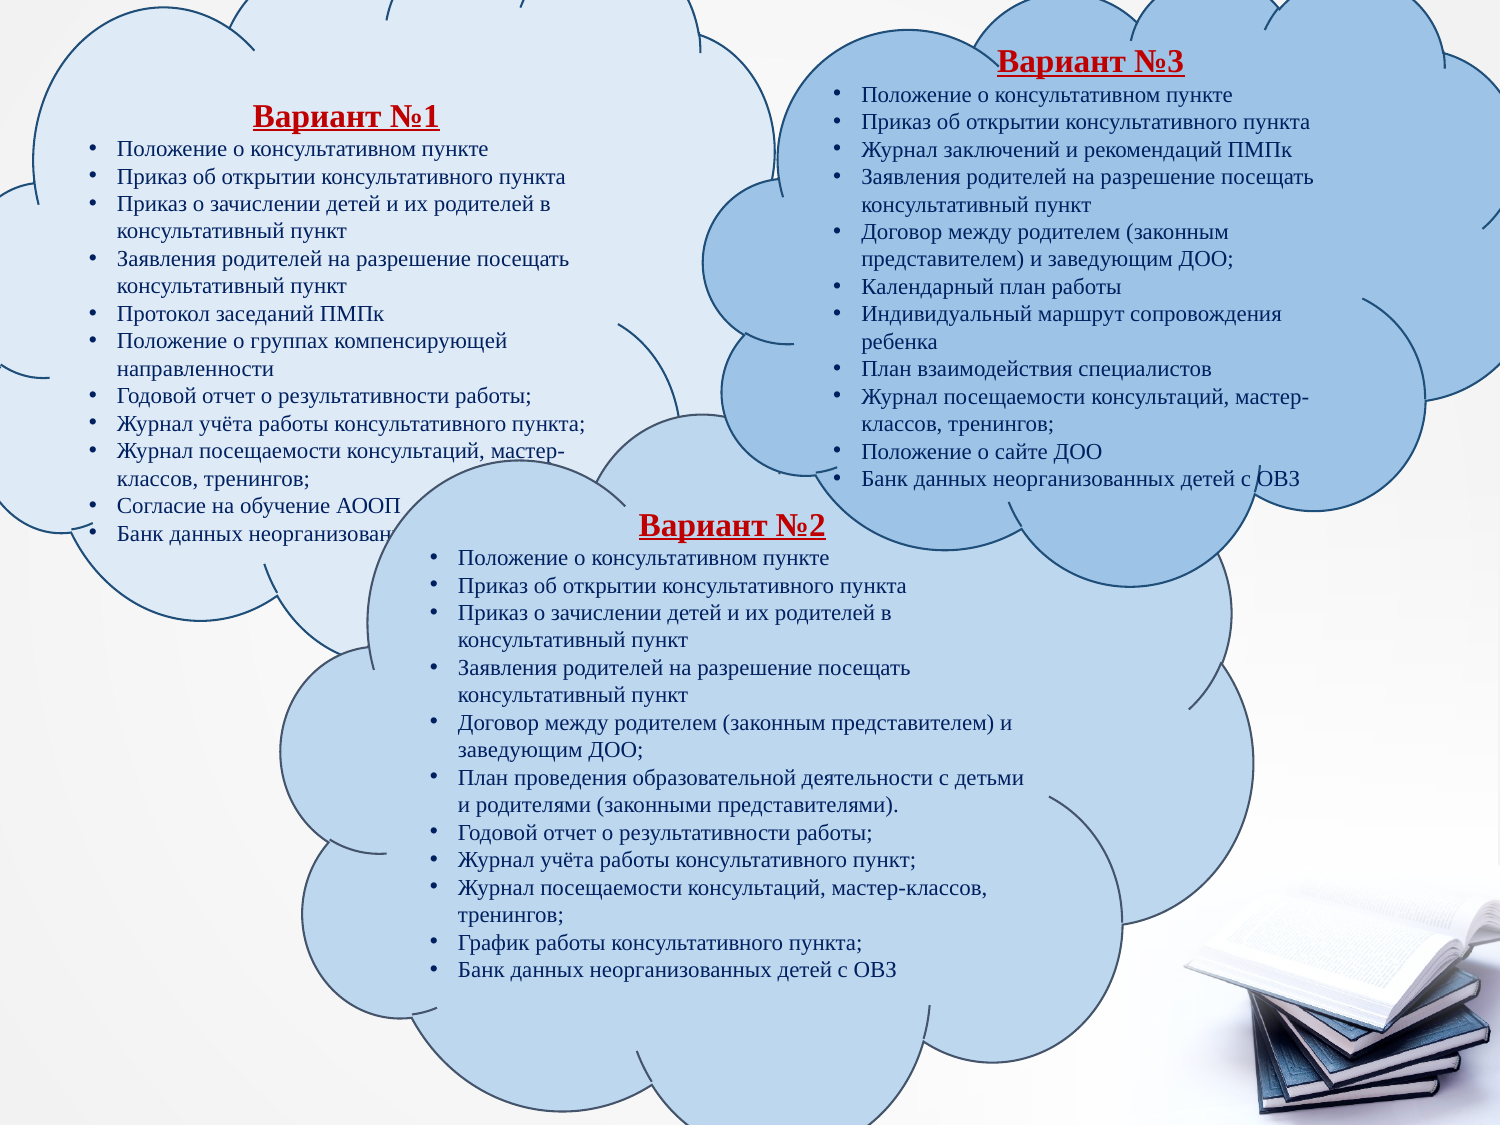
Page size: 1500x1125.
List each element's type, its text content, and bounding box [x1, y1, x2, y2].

text_box Вариант №2 Положение о консультативном пункте Приказ об открытии консультативного пункта Приказ о зачислении детей и их родителей в консультативный пункт Заявления родителей на разрешение посещать консультативный пункт Договор между родителем (законным представителем) и заведующим ДОО; План проведения образовательной деятельности с детьми и родителями (законными представителями). Годовой отчет о результативности работы; Журнал учёта работы консультативного пункт; Журнал посещаемости консультаций, мастер-классов, тренингов; График работы консультативного пункта; Банк данных неорганизованных детей с ОВЗ [279, 413, 1255, 1125]
table_header Где обсуждают, утверждают [1238, 991, 1500, 1125]
picture [1267, 1020, 1500, 1125]
text_box План преемственности со школой (коррекционной) [1228, 981, 1500, 1125]
text_box Технологическая карта работы ДОО по сопровождению ребенка с ОВЗ [1248, 1001, 1500, 1125]
text_box Вариант №3 Положение о консультативном пункте Приказ об открытии консультативного пункта Журнал заключений и рекомендаций ПМПк Заявления родителей на разрешение посещать консультативный пункт Договор между родителем (законным представителем) и заведующим ДОО; Календарный план работы Индивидуальный маршрут сопровождения ребенка План взаимодействия специалистов Журнал посещаемости консультаций, мастер-классов, тренингов; Положение о сайте ДОО Банк данных неорганизованных детей с ОВЗ [701, 0, 1500, 588]
text_box Вариант №1 Положение о консультативном пункте Приказ об открытии консультативного пункта Приказ о зачислении детей и их родителей в консультативный пункт Заявления родителей на разрешение посещать консультативный пункт Протокол заседаний ПМПк Положение о группах компенсирующей направленности Годовой отчет о результативности работы; Журнал учёта работы консультативного пункта; Журнал посещаемости консультаций, мастер-классов, тренингов; Согласие на обучение АООП Банк данных неорганизованных детей с ОВЗ [0, 0, 776, 655]
